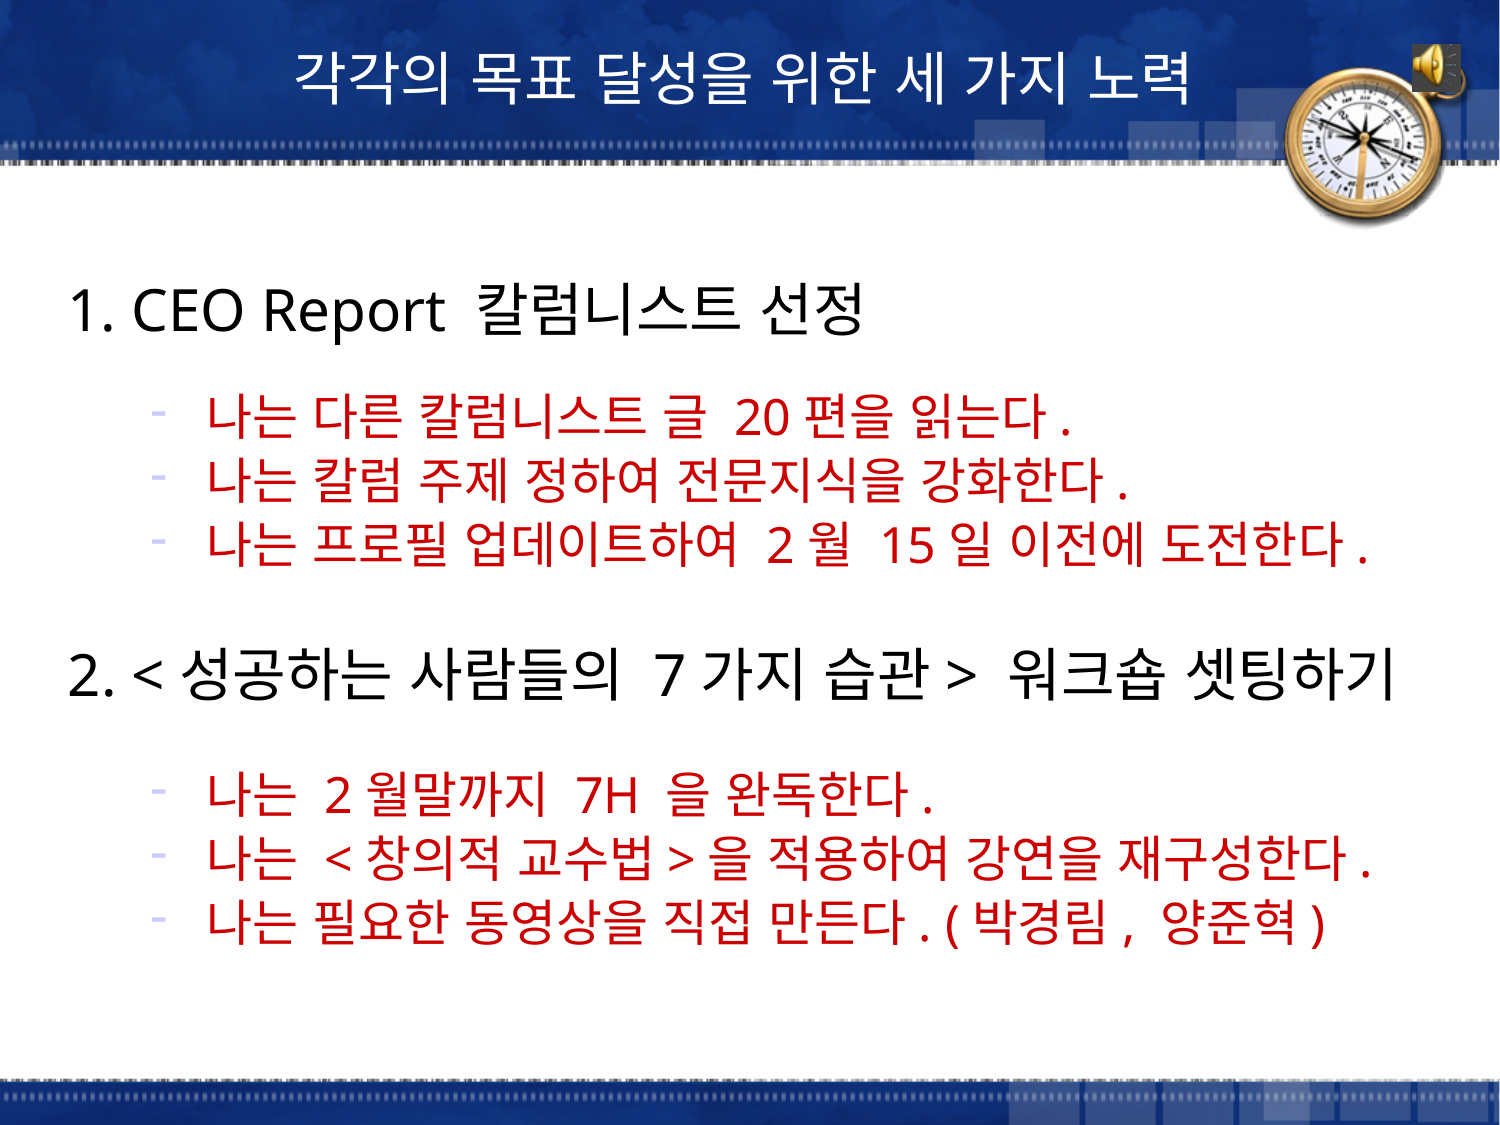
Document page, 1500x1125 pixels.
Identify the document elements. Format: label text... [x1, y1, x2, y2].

text_box 나는 2월말까지 7H 을 완독한다. 나는 <창의적 교수법>을 적용하여 강연을 재구성한다. 나는 필요한 동영상을 직접 만든다. (박경림, 양준혁) [135, 762, 1412, 858]
text_box 1. CEO Report 칼럼니스트 선정 [52, 278, 927, 374]
text_box 2. <성공하는 사람들의 7가지 습관> 워크숍 셋팅하기 [53, 644, 1500, 740]
picture [0, 0, 1500, 1125]
text_box 각각의 목표 달성을 위한 세 가지 노력 [5, 35, 1483, 130]
text_box 나는 다른 칼럼니스트 글 20편을 읽는다. 나는 칼럼 주제 정하여 전문지식을 강화한다. 나는 프로필 업데이트하여 2월 15일 이전에 도전한다. [135, 384, 1424, 480]
